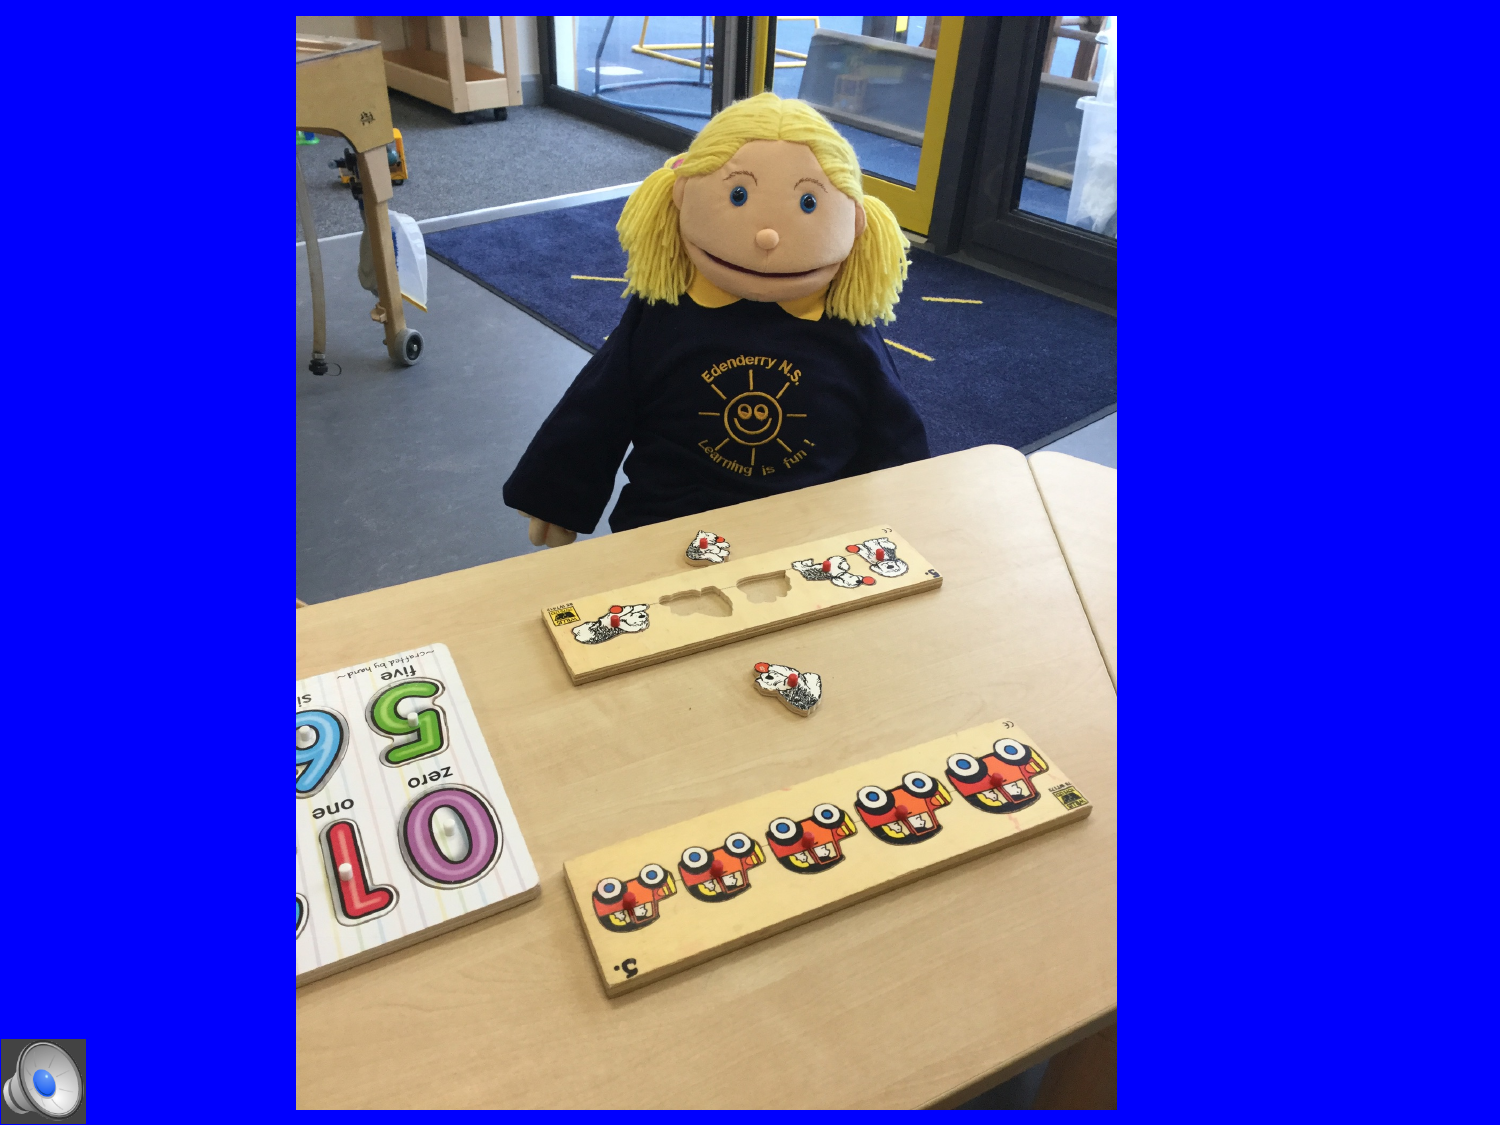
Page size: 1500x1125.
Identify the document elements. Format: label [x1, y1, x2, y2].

picture [0, 1038, 87, 1125]
picture [296, 16, 1118, 1110]
